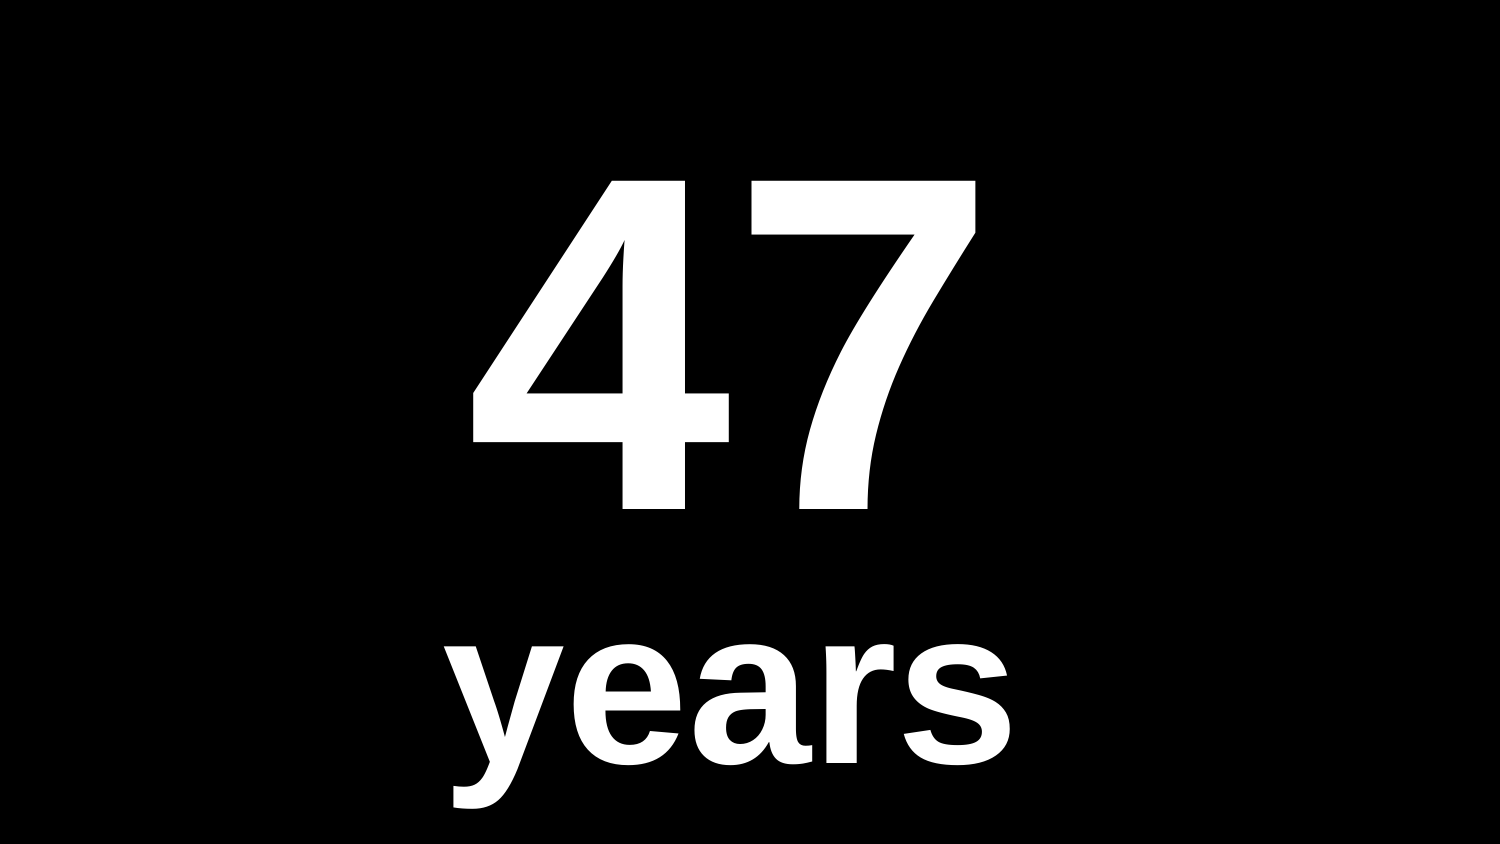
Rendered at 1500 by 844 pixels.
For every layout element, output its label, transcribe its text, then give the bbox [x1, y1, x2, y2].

text_box 47 years [249, 24, 1213, 811]
